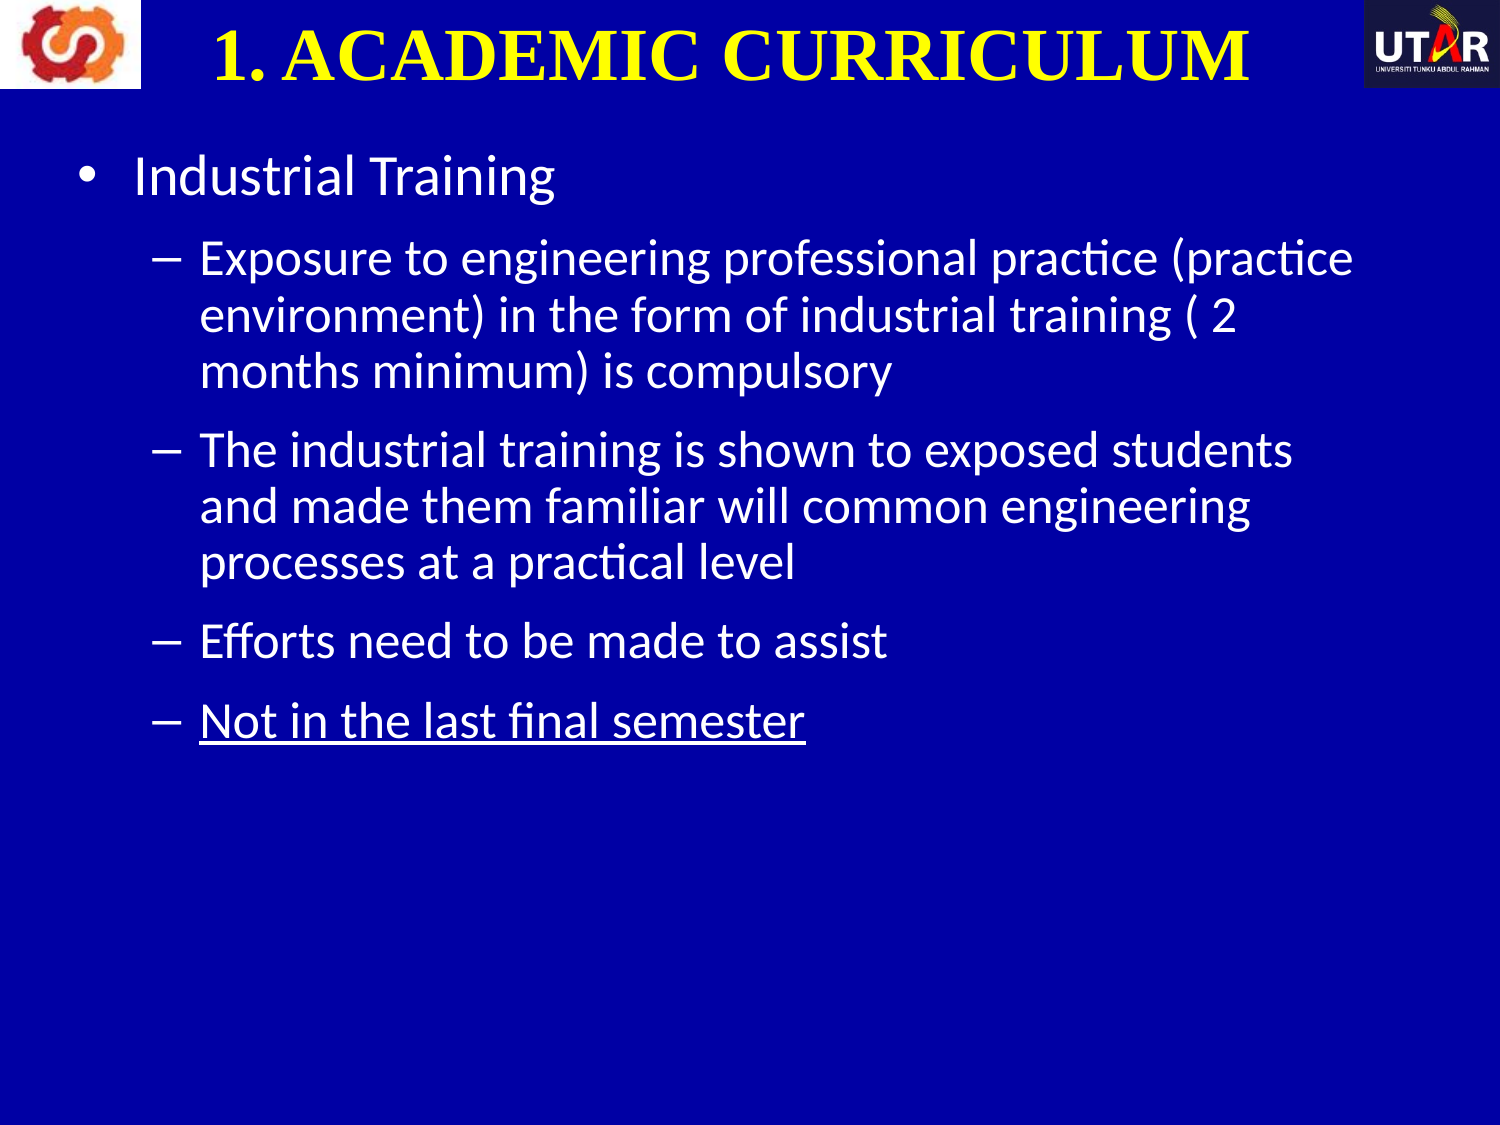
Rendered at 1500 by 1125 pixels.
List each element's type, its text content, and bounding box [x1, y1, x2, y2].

picture [0, 0, 141, 90]
picture [1364, 0, 1500, 88]
list Industrial Training Exposure to engineering professional practice (practice environment) in the form of industrial training ( 2 months minimum) is compulsory The industrial training is shown to exposed students and made them familiar will common engineering processes at a practical level Efforts need to be made to assist Not in the last final semester [62, 137, 1401, 1088]
text_box 1. ACADEMIC CURRICULUM [0, 0, 1463, 100]
